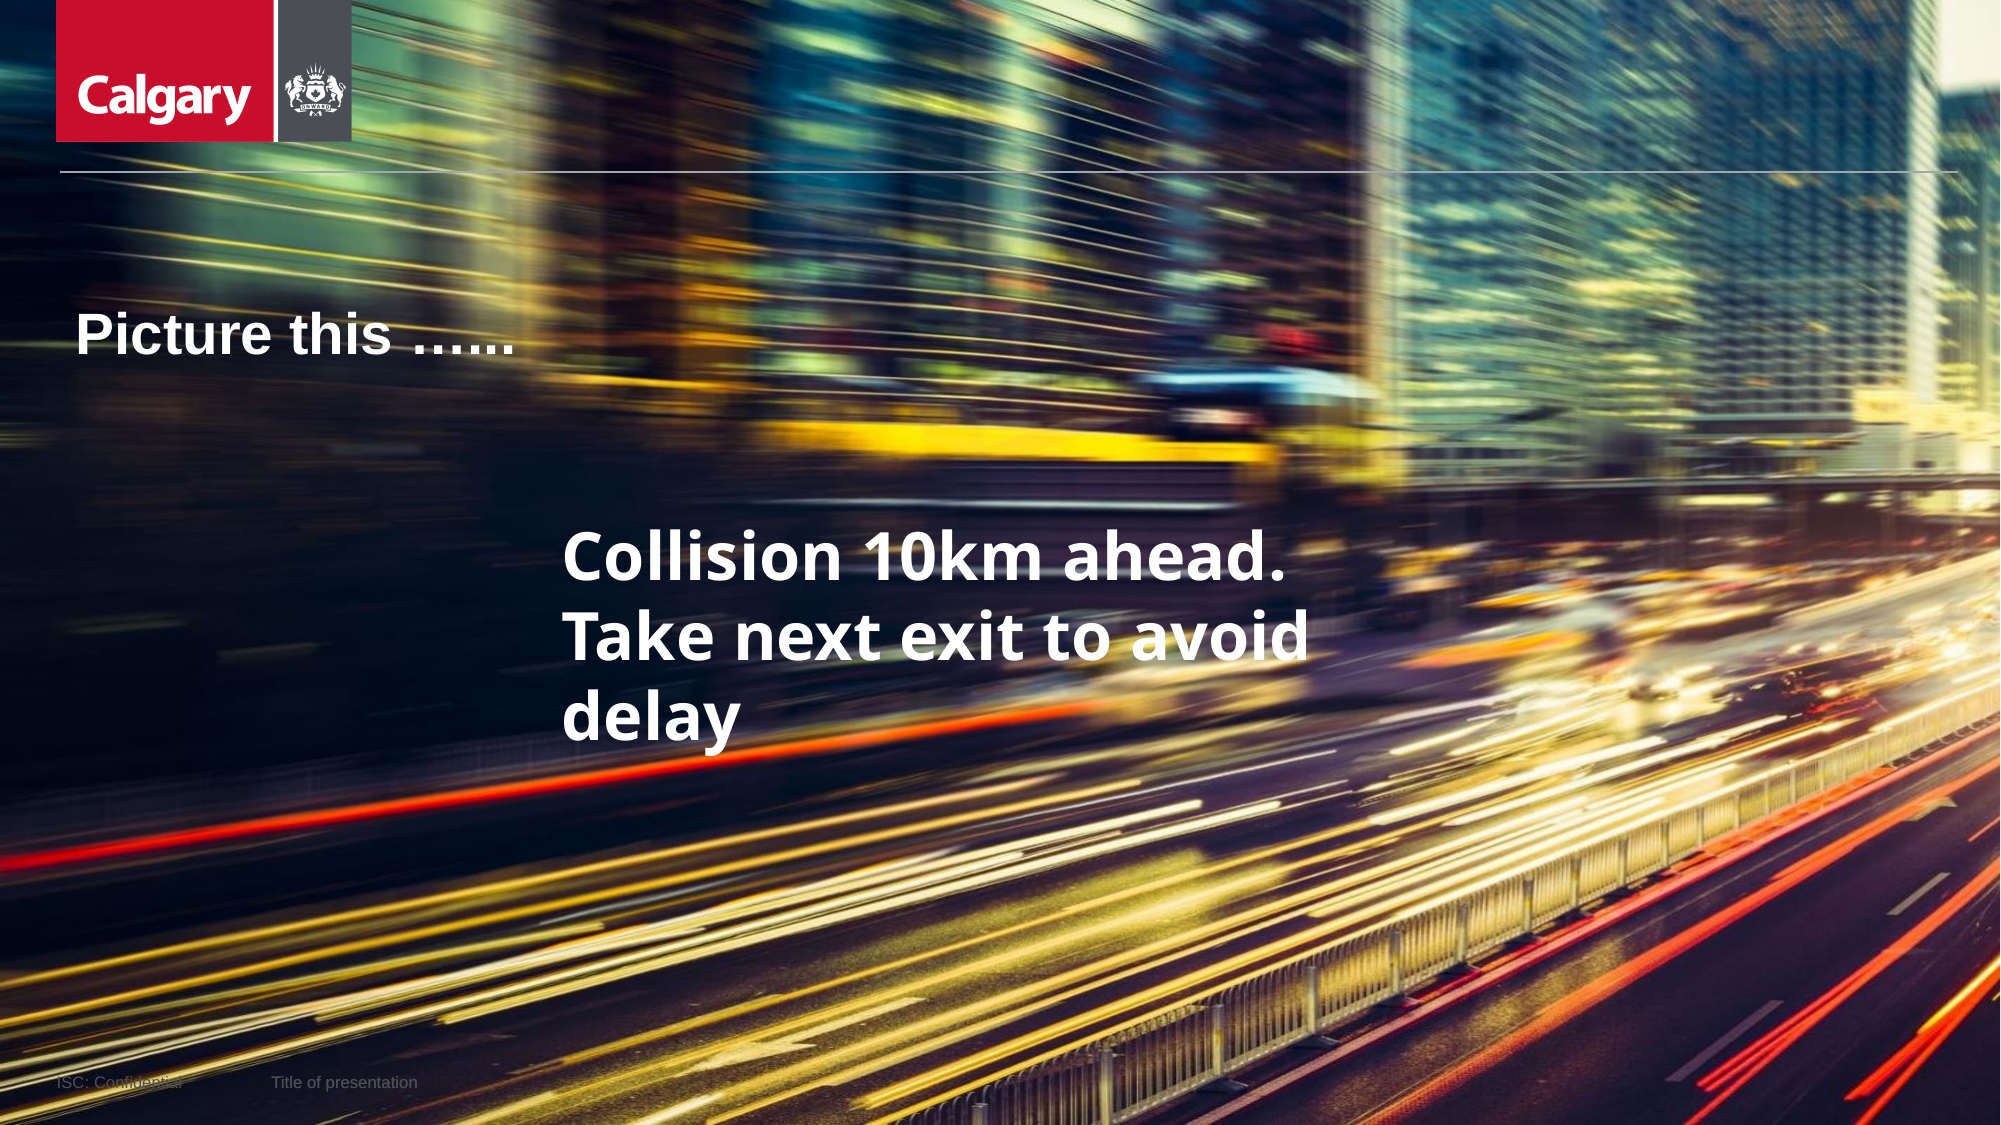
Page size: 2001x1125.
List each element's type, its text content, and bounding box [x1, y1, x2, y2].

text_box Collision 10km ahead. Take next exit to avoid delay [546, 506, 1455, 762]
picture [0, 0, 2001, 1125]
title Picture this …... [60, 190, 625, 375]
